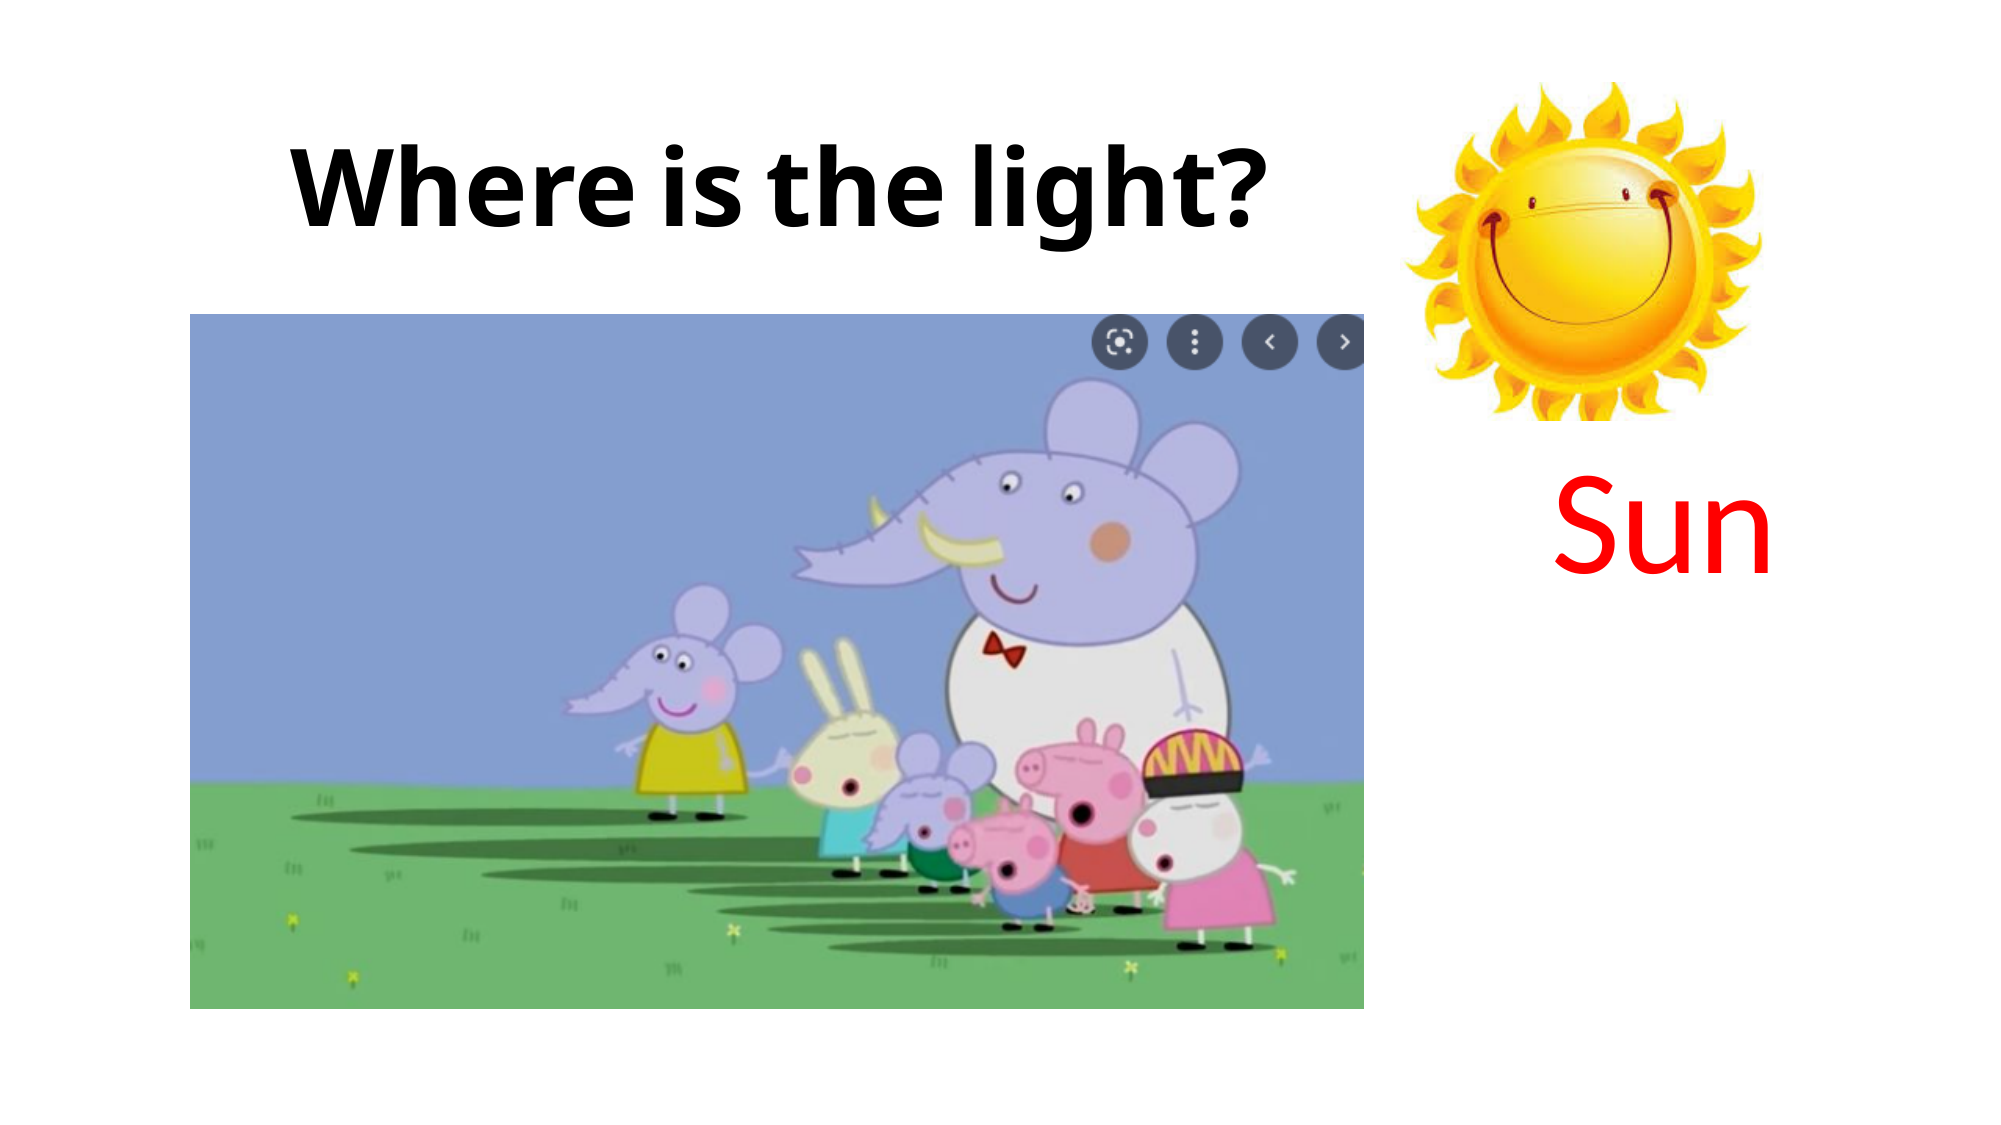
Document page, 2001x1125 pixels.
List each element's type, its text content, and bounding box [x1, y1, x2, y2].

text_box Where is the light? [274, 82, 1400, 301]
text_box Sun [1536, 416, 1997, 612]
picture [1400, 82, 1767, 421]
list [190, 314, 1364, 1009]
